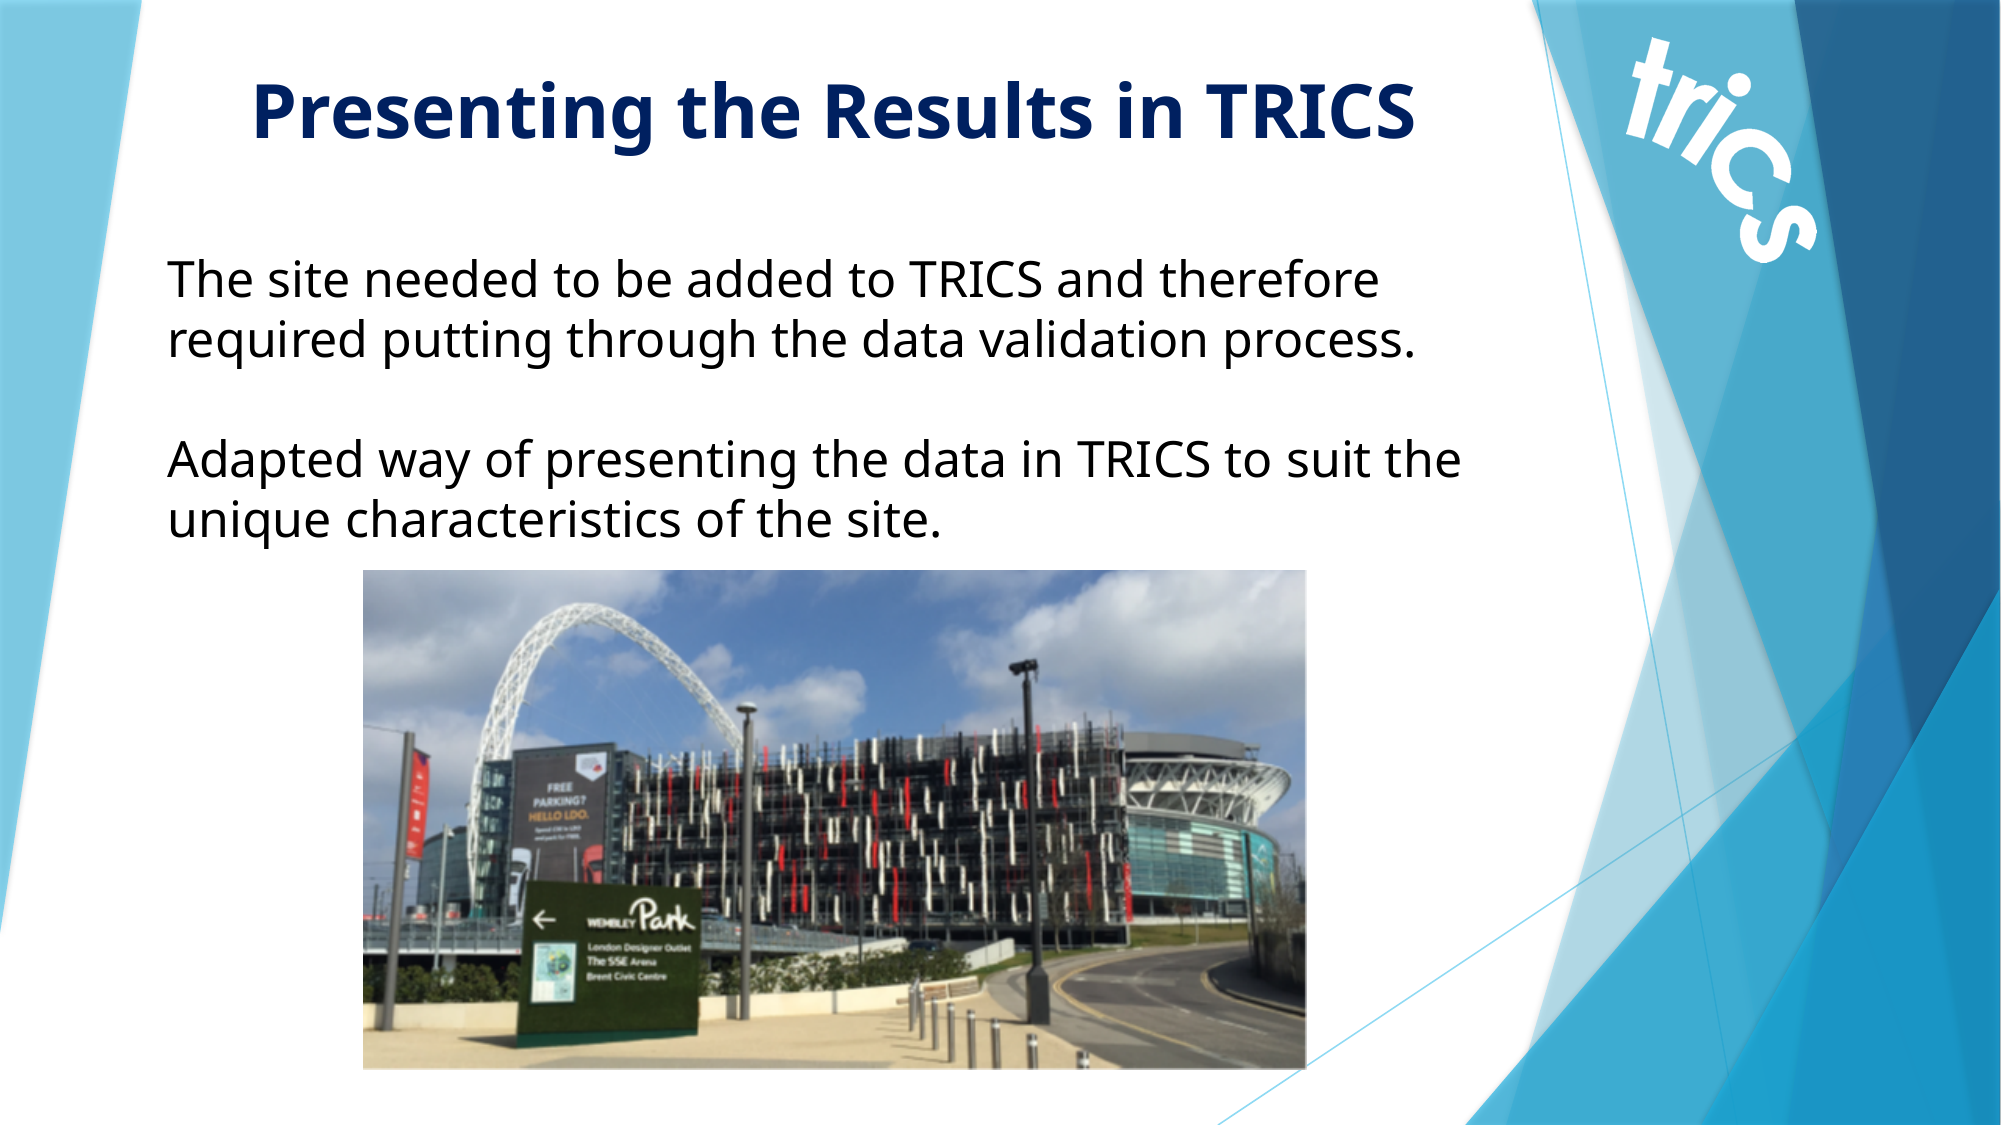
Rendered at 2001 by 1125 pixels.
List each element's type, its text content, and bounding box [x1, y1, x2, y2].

text_box The site needed to be added to TRICS and therefore required putting through the data validation process. Adapted way of presenting the data in TRICS to suit the unique characteristics of the site. [152, 239, 1516, 555]
picture [362, 570, 1308, 1070]
text_box Presenting the Results in TRICS [201, 55, 1467, 161]
picture [1625, 36, 1818, 264]
